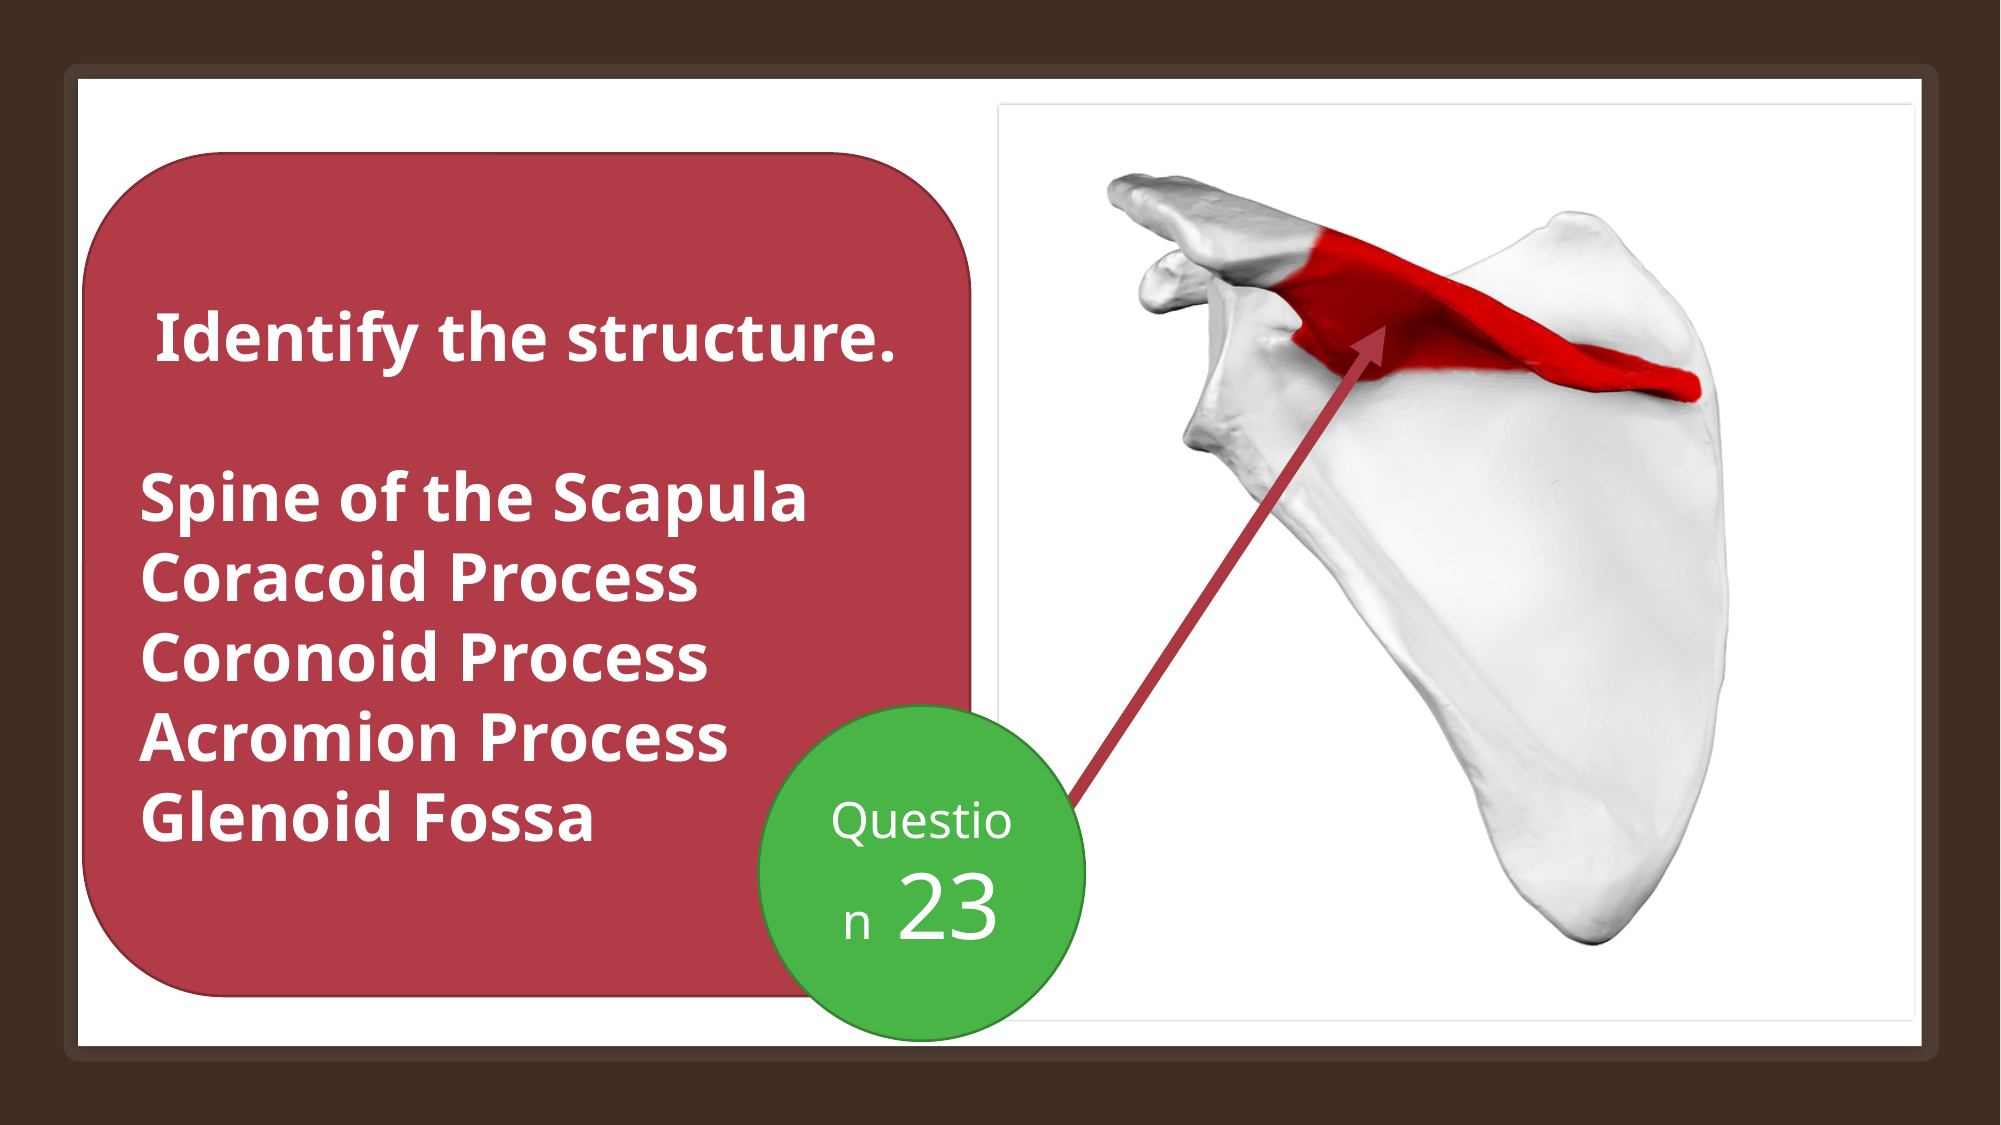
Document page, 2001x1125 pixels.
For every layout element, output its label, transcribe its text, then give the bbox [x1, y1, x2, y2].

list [999, 105, 1915, 1020]
text_box Question 23 [757, 704, 993, 1043]
text_box [0, 0, 2000, 1125]
text_box [78, 78, 1924, 1047]
text_box Identify the structure. Spine of the Scapula Coracoid Process Coronoid Process Acromion Process Glenoid Fossa [81, 152, 972, 998]
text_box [1024, 325, 1387, 874]
